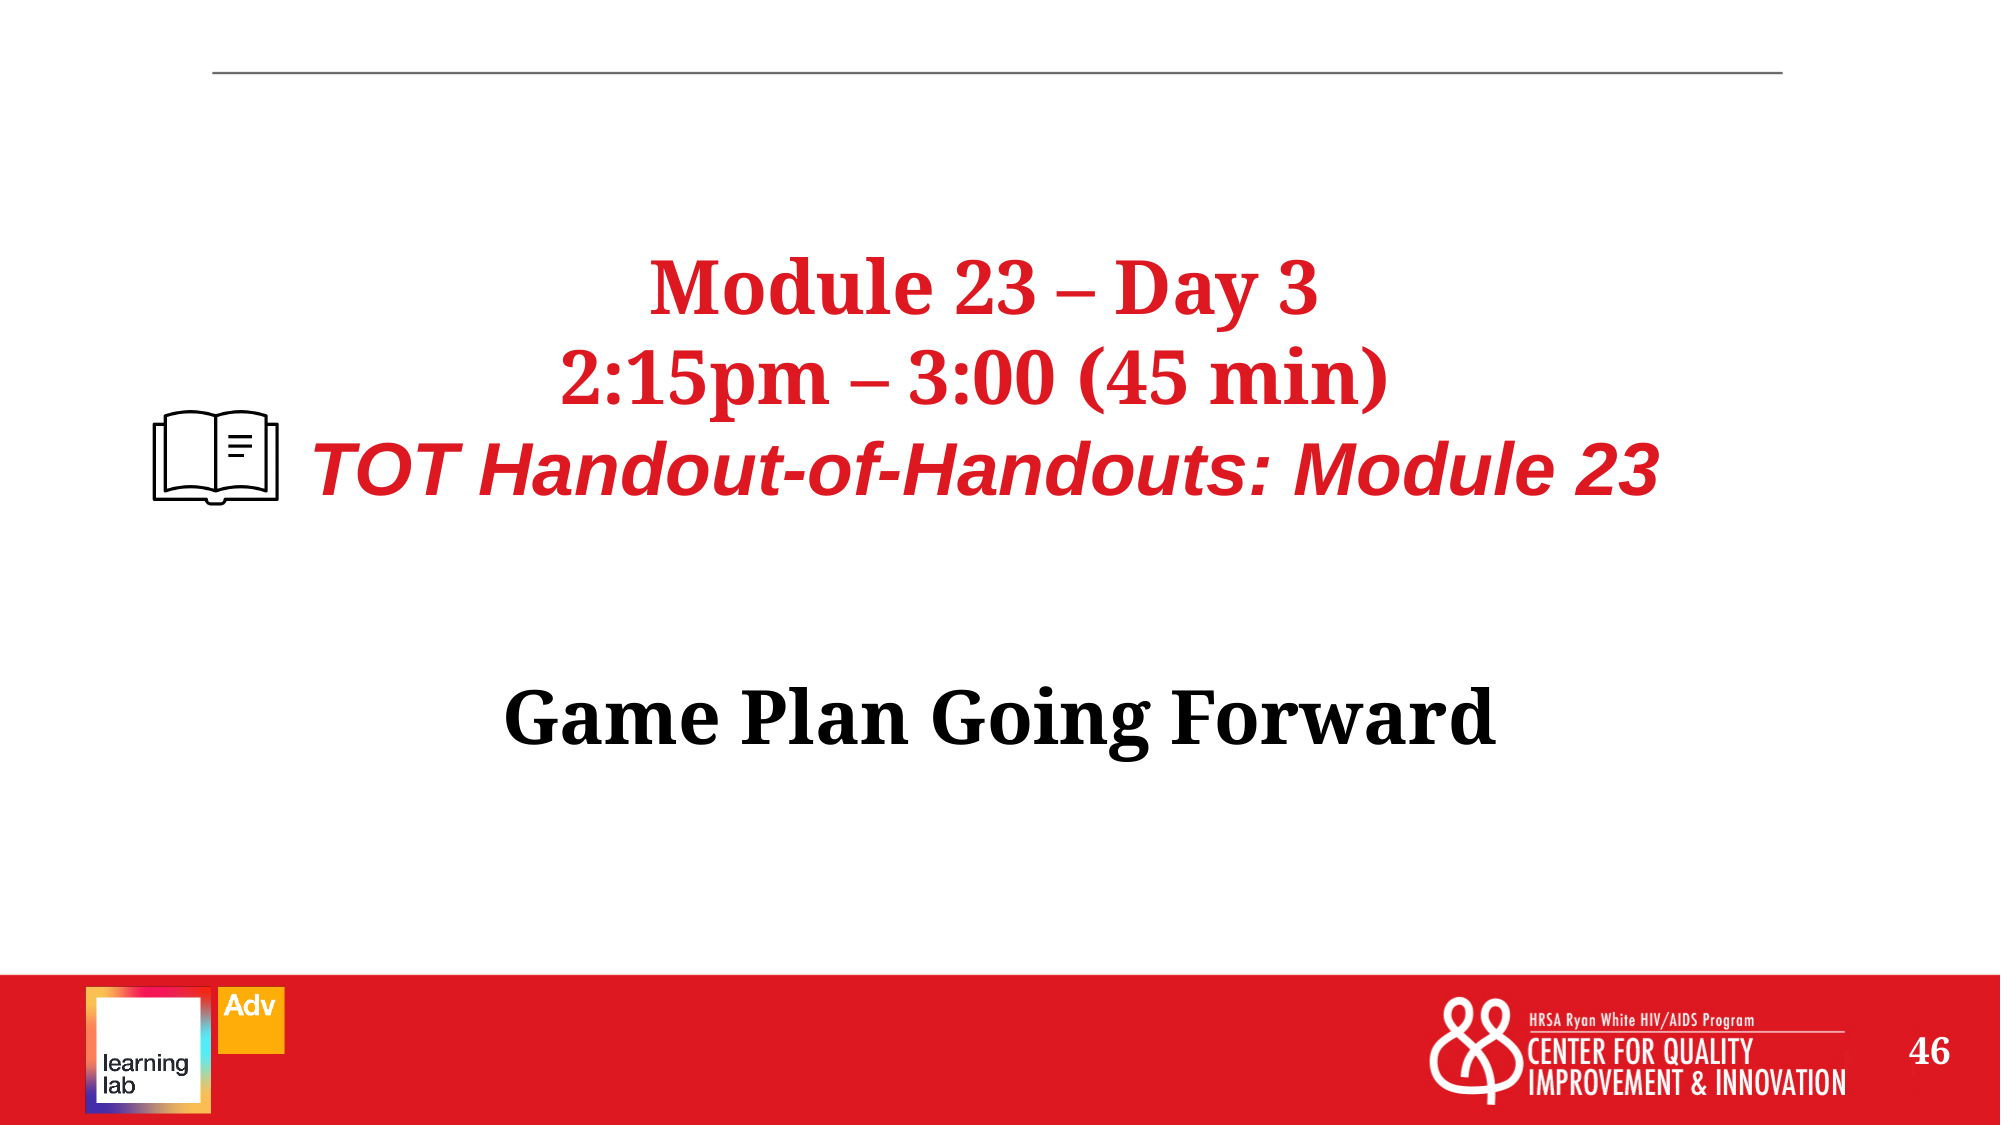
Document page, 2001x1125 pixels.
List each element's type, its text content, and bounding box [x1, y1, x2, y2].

list Game Plan Going Forward [362, 662, 1638, 813]
title Module 23 – Day 3 2:15pm – 3:00 (45 min) TOT Handout-of-Handouts: Module 23 [252, 224, 1719, 525]
picture [0, 0, 2000, 1125]
